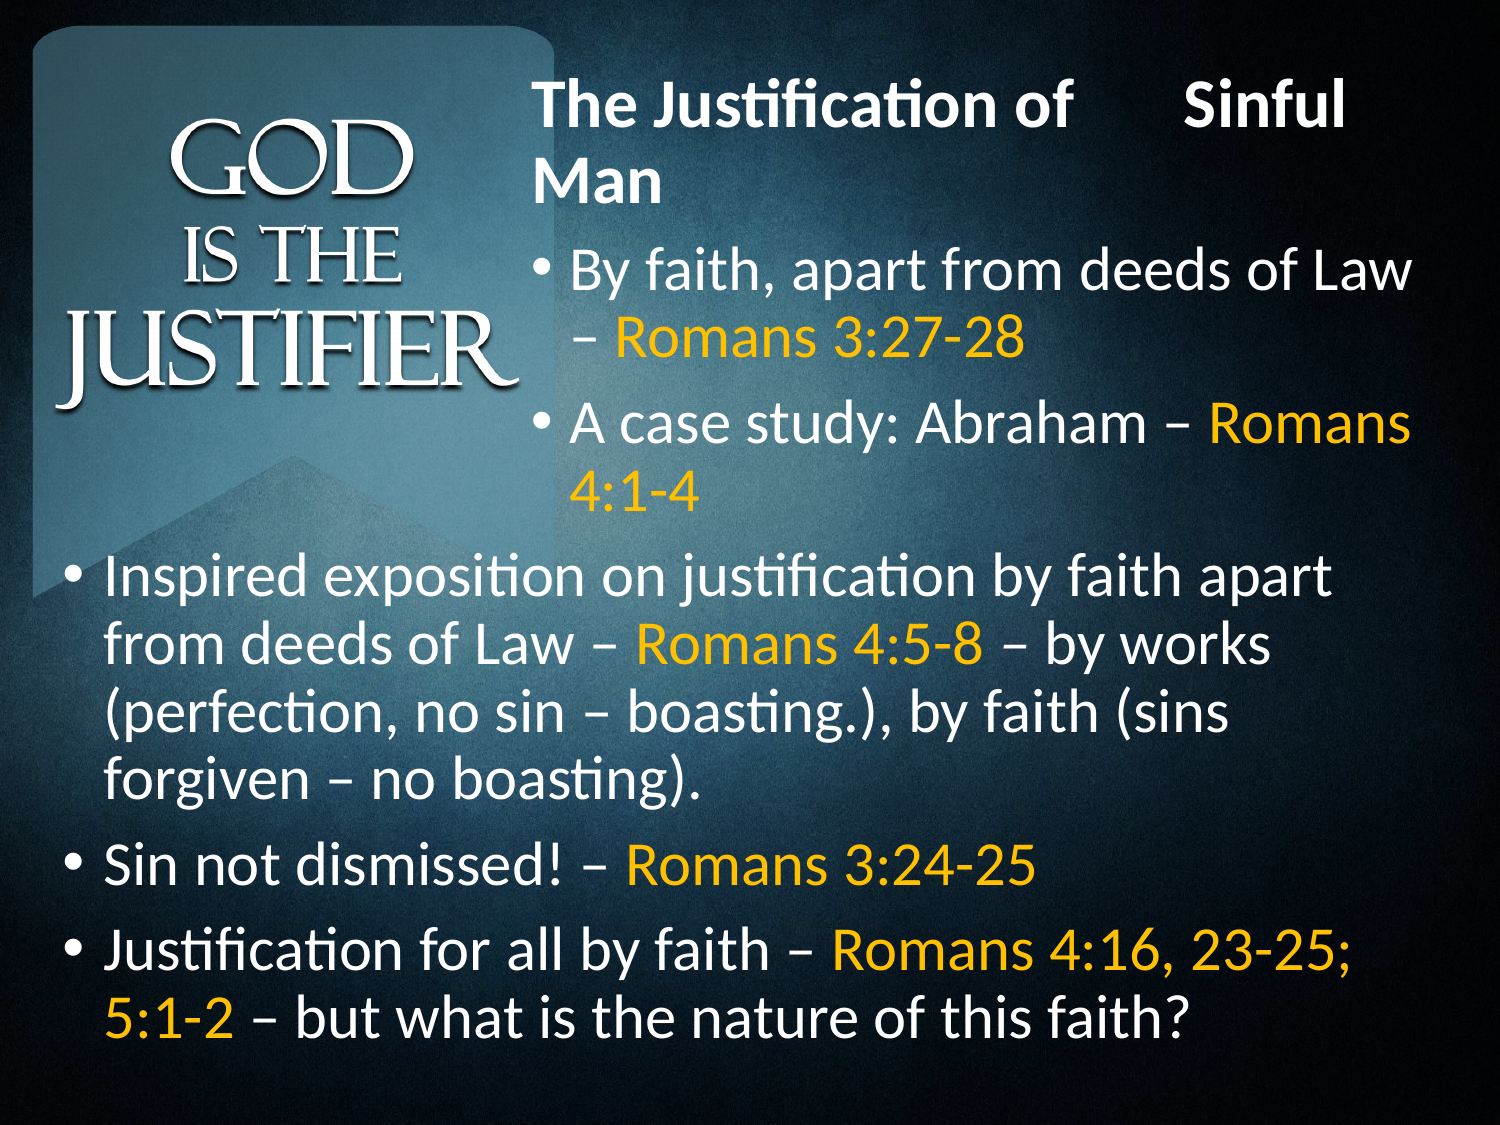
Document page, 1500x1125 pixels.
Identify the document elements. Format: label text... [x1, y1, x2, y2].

picture [0, 0, 1500, 1125]
list The Justification of Sinful Man By faith, apart from deeds of Law – Romans 3:27-28 A case study: Abraham – Romans 4:1-4 Inspired exposition on justification by faith apart from deeds of Law – Romans 4:5-8 – by works (perfection, no sin – boasting.), by faith (sins forgiven – no boasting). Sin not dismissed! – Romans 3:24-25 Justification for all by faith – Romans 4:16, 23-25; 5:1-2 – but what is the nature of this faith? [47, 59, 1453, 1066]
